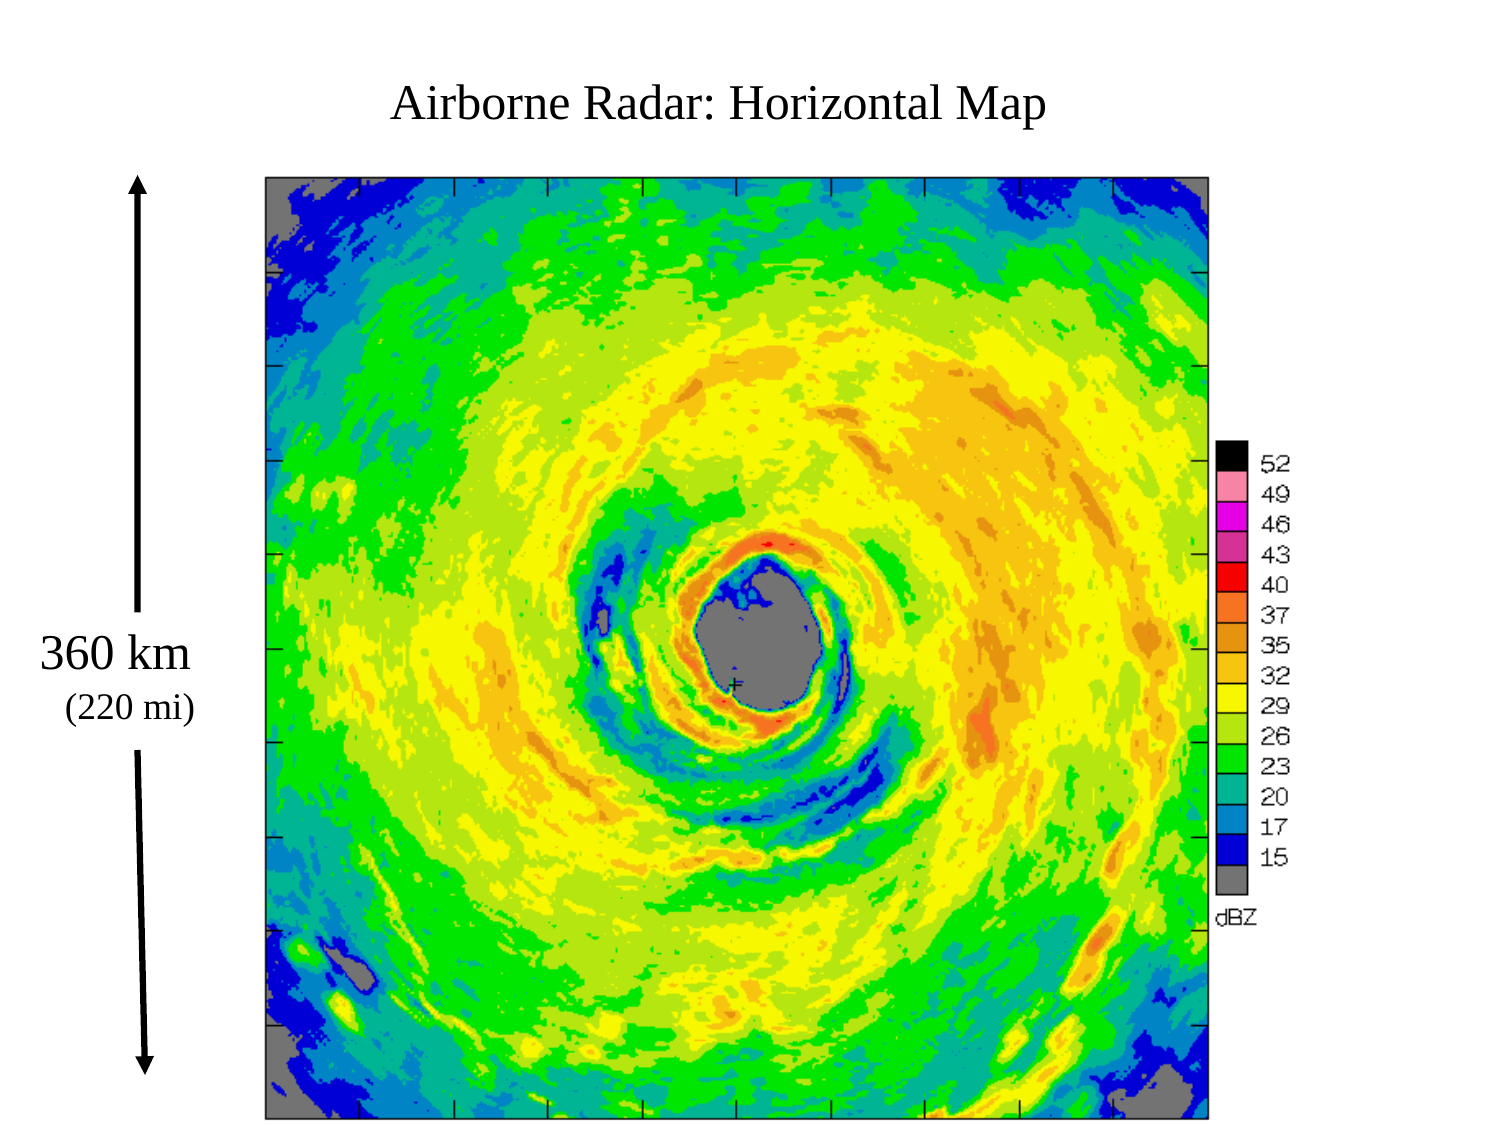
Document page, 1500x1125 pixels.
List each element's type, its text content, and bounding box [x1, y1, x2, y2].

text_box Airborne Radar: Horizontal Map [374, 62, 1200, 138]
text_box 360 km [24, 612, 250, 688]
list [262, 150, 1299, 1125]
text_box [131, 174, 144, 613]
text_box [137, 749, 151, 1075]
text_box (220 mi) [49, 674, 257, 735]
